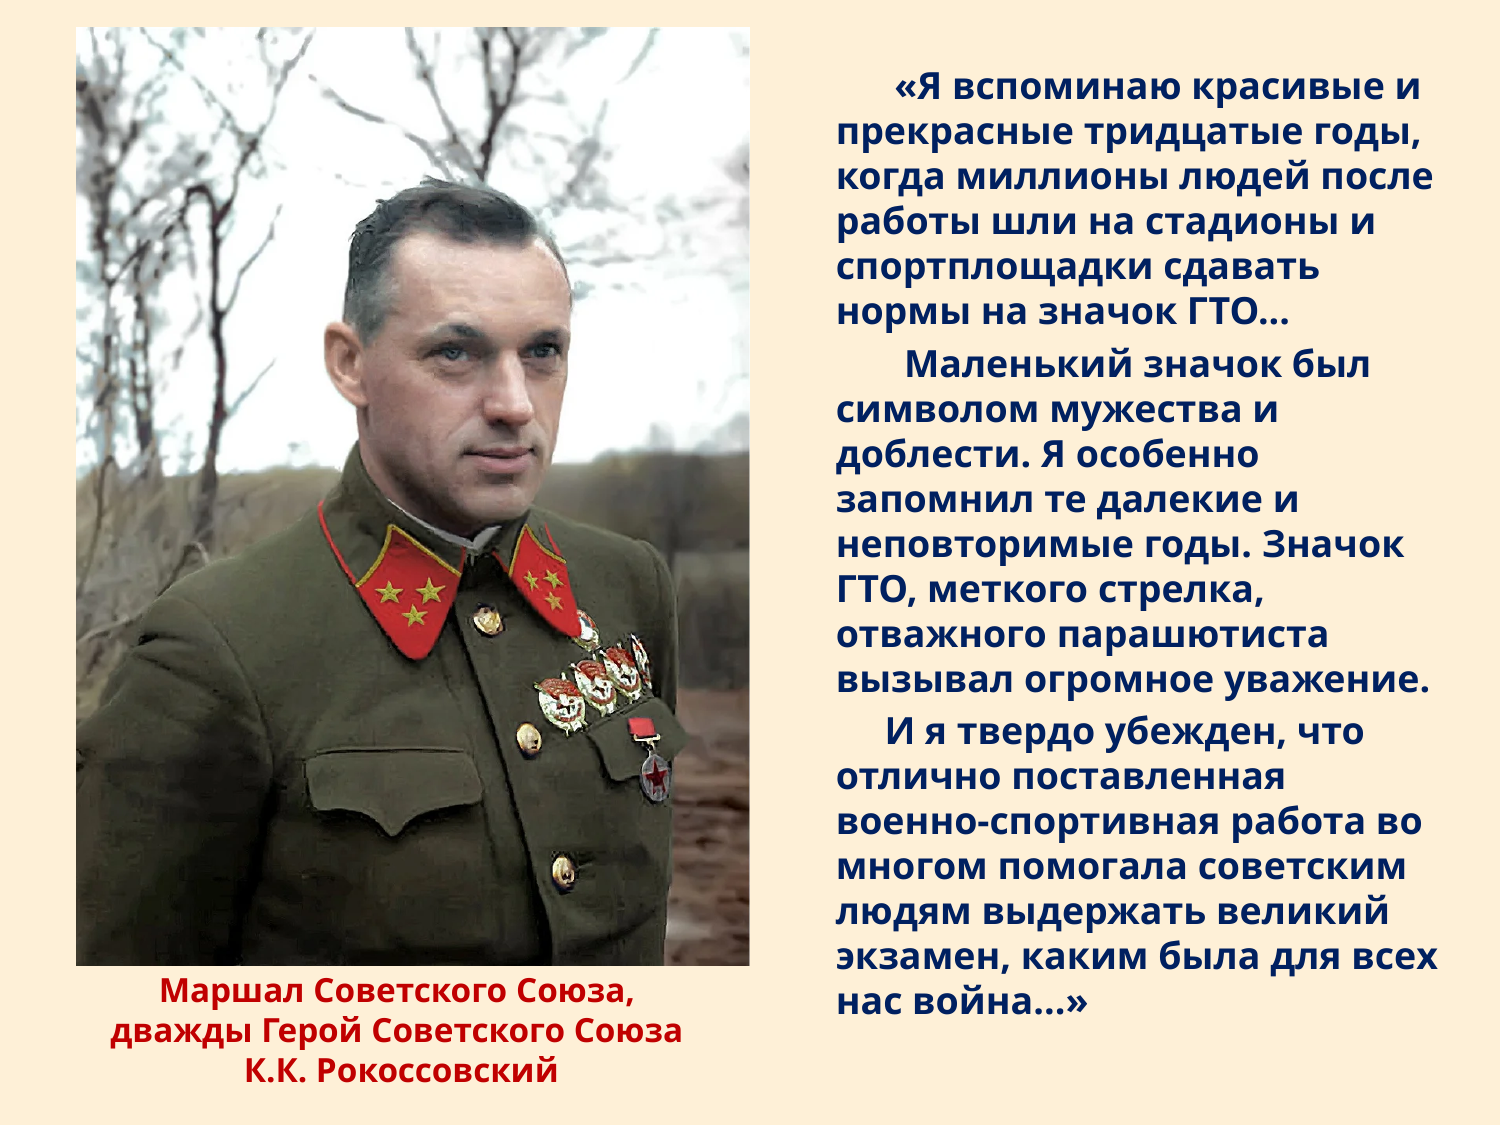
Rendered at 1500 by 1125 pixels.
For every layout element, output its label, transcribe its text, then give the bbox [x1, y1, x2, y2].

list «Я вспоминаю красивые и прекрасные тридцатые годы, когда миллионы людей после работы шли на стадионы и спортплощадки сдавать нормы на значок ГТО... Маленький значок был символом мужества и доблести. Я особенно запомнил те далекие и неповторимые годы. Значок ГТО, меткого стрелка, отважного парашютиста вызывал огромное уважение. И я твердо убежден, что отлично поставленная военно-спортивная работа во многом помогала советским людям выдержать великий экзамен, каким была для всех нас война...» [820, 54, 1459, 1094]
text_box Маршал Советского Союза, дважды Герой Советского Союза К.К. Рокоссовский [88, 974, 715, 1097]
picture [75, 27, 751, 966]
